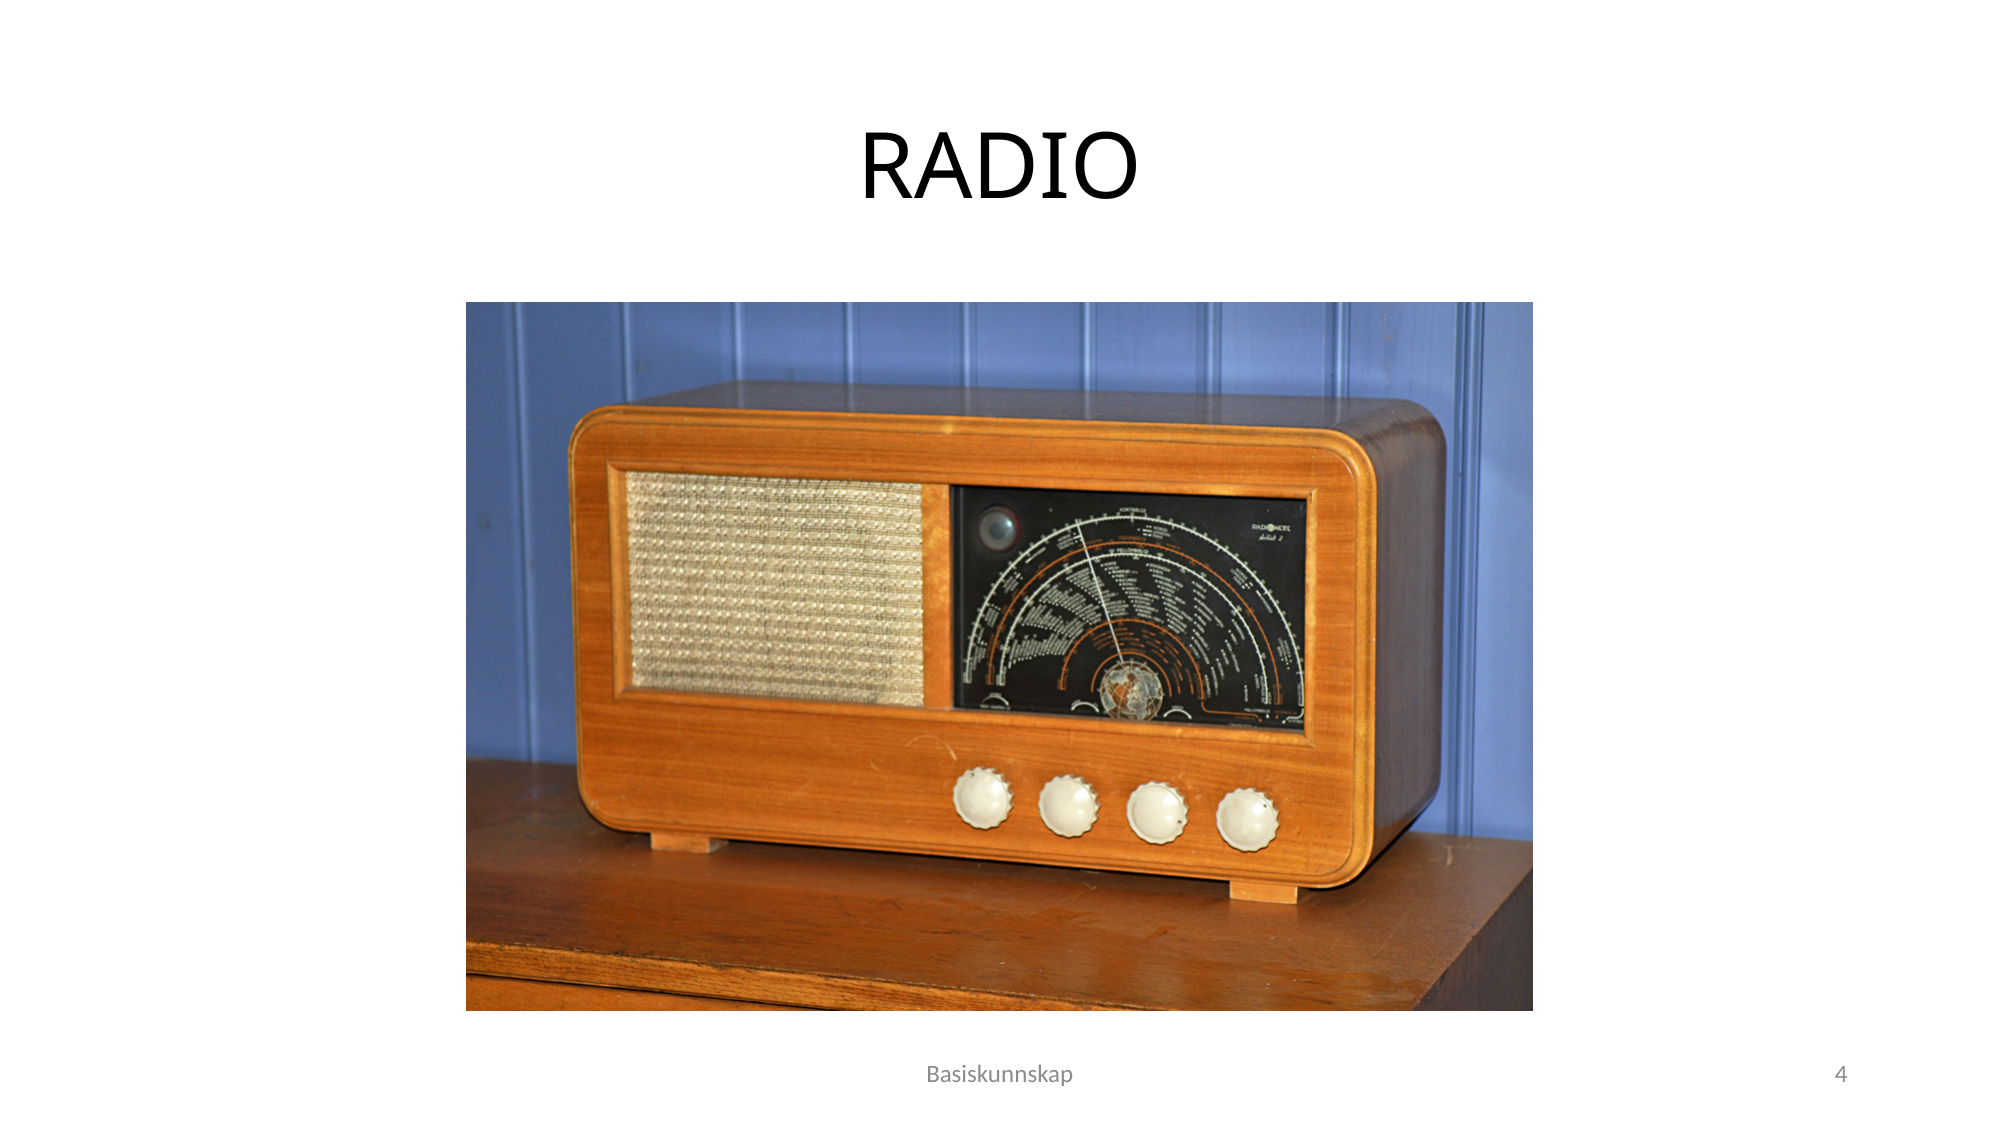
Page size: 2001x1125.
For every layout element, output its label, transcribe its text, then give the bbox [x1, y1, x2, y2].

slide_number 4 [1412, 1042, 1863, 1103]
footer Basiskunnskap [662, 1042, 1338, 1103]
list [466, 302, 1533, 1011]
title RADIO [137, 59, 1863, 278]
